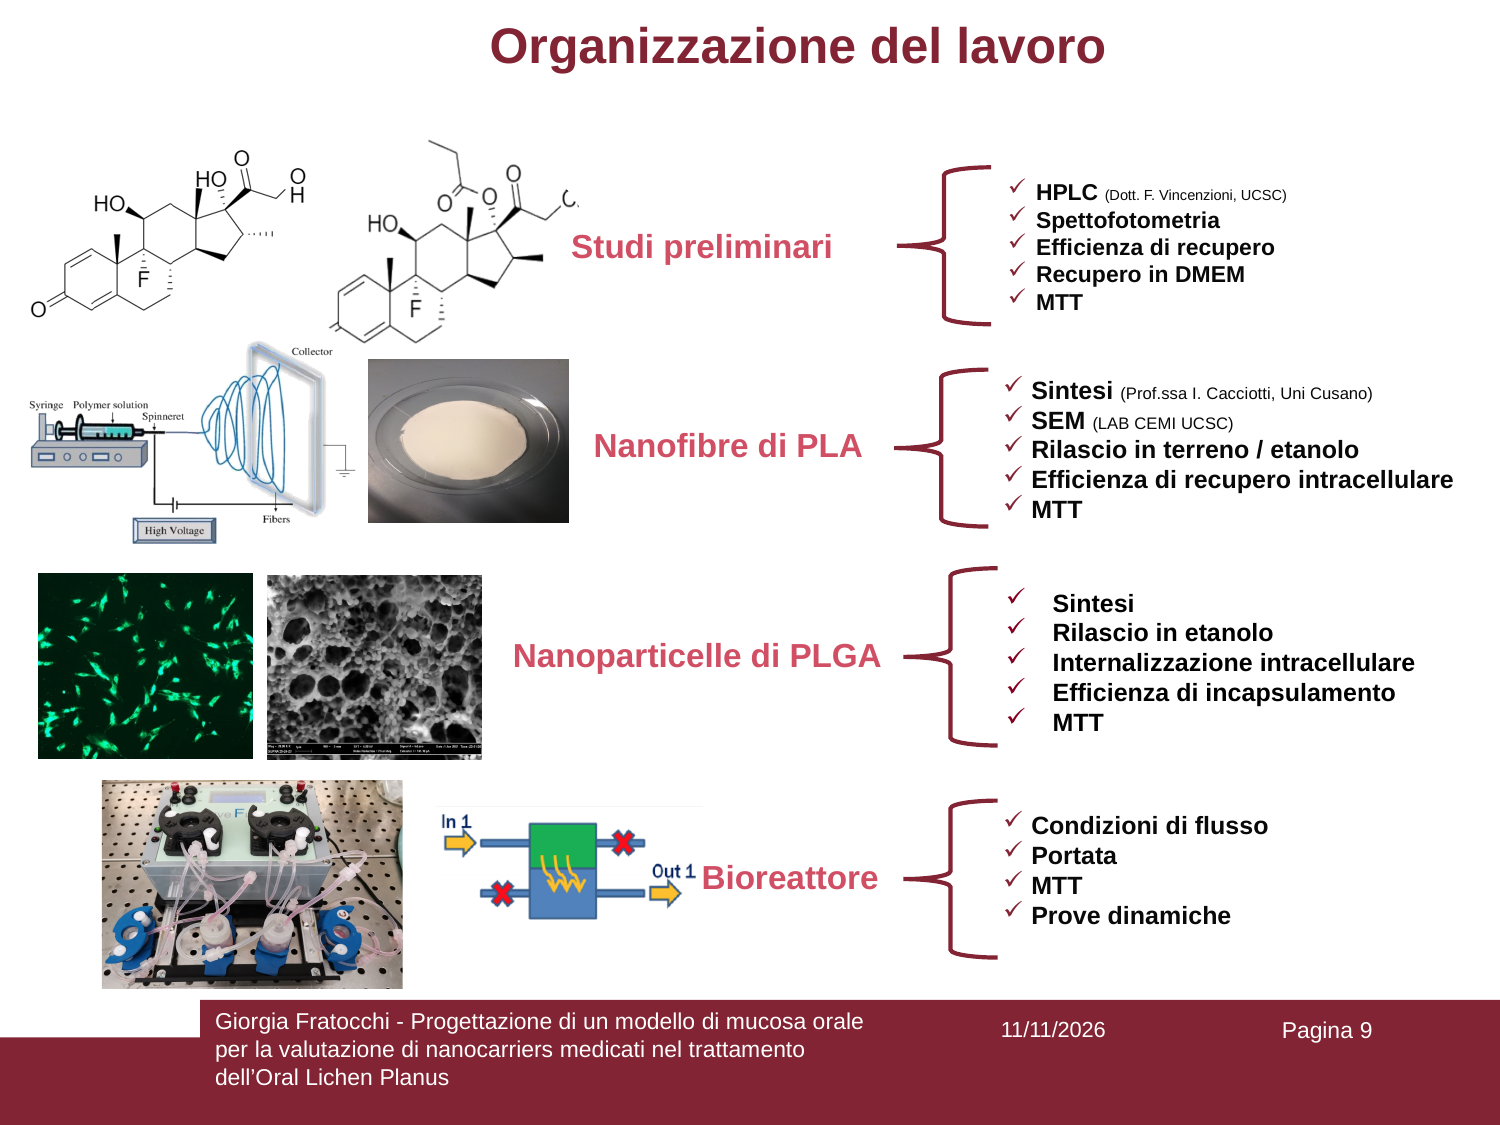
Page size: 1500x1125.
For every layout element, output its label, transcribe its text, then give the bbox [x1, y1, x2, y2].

text_box Sintesi (Prof.ssa I. Cacciotti, Uni Cusano) SEM (LAB CEMI UCSC) Rilascio in terreno / etanolo Efficienza di recupero intracellulare MTT [988, 366, 1500, 532]
text_box Studi preliminari [590, 218, 942, 273]
text_box HPLC (Dott. F. Vincenzioni, UCSC) Spettofotometria Efficienza di recupero Recupero in DMEM MTT [993, 170, 1470, 323]
text_box Nanoparticelle di PLGA [482, 626, 948, 682]
picture [267, 575, 482, 760]
text_box Organizzazione del lavoro [331, 6, 1265, 81]
slide_number Pagina 9 [1074, 1008, 1388, 1084]
text_box Sintesi Rilascio in etanolo Internalizzazione intracellulare Efficienza di incapsulamento MTT [998, 579, 1494, 745]
picture [5, 137, 590, 556]
text_box Nanofibre di PLA [569, 416, 920, 472]
text_box [903, 799, 998, 960]
text_box [896, 165, 992, 326]
picture [101, 780, 403, 989]
text_box Bioreattore [703, 848, 948, 904]
text_box 08/03/2023 [986, 1008, 1168, 1050]
picture [38, 573, 253, 759]
text_box Condizioni di flusso Portata MTT Prove dinamiche [998, 802, 1491, 938]
text_box [903, 566, 998, 748]
text_box [894, 368, 989, 529]
footer Giorgia Fratocchi - Progettazione di un modello di mucosa orale per la valutazione di nanocarriers medicati nel trattamento dell’Oral Lichen Planus [200, 999, 904, 1075]
picture [435, 806, 703, 925]
